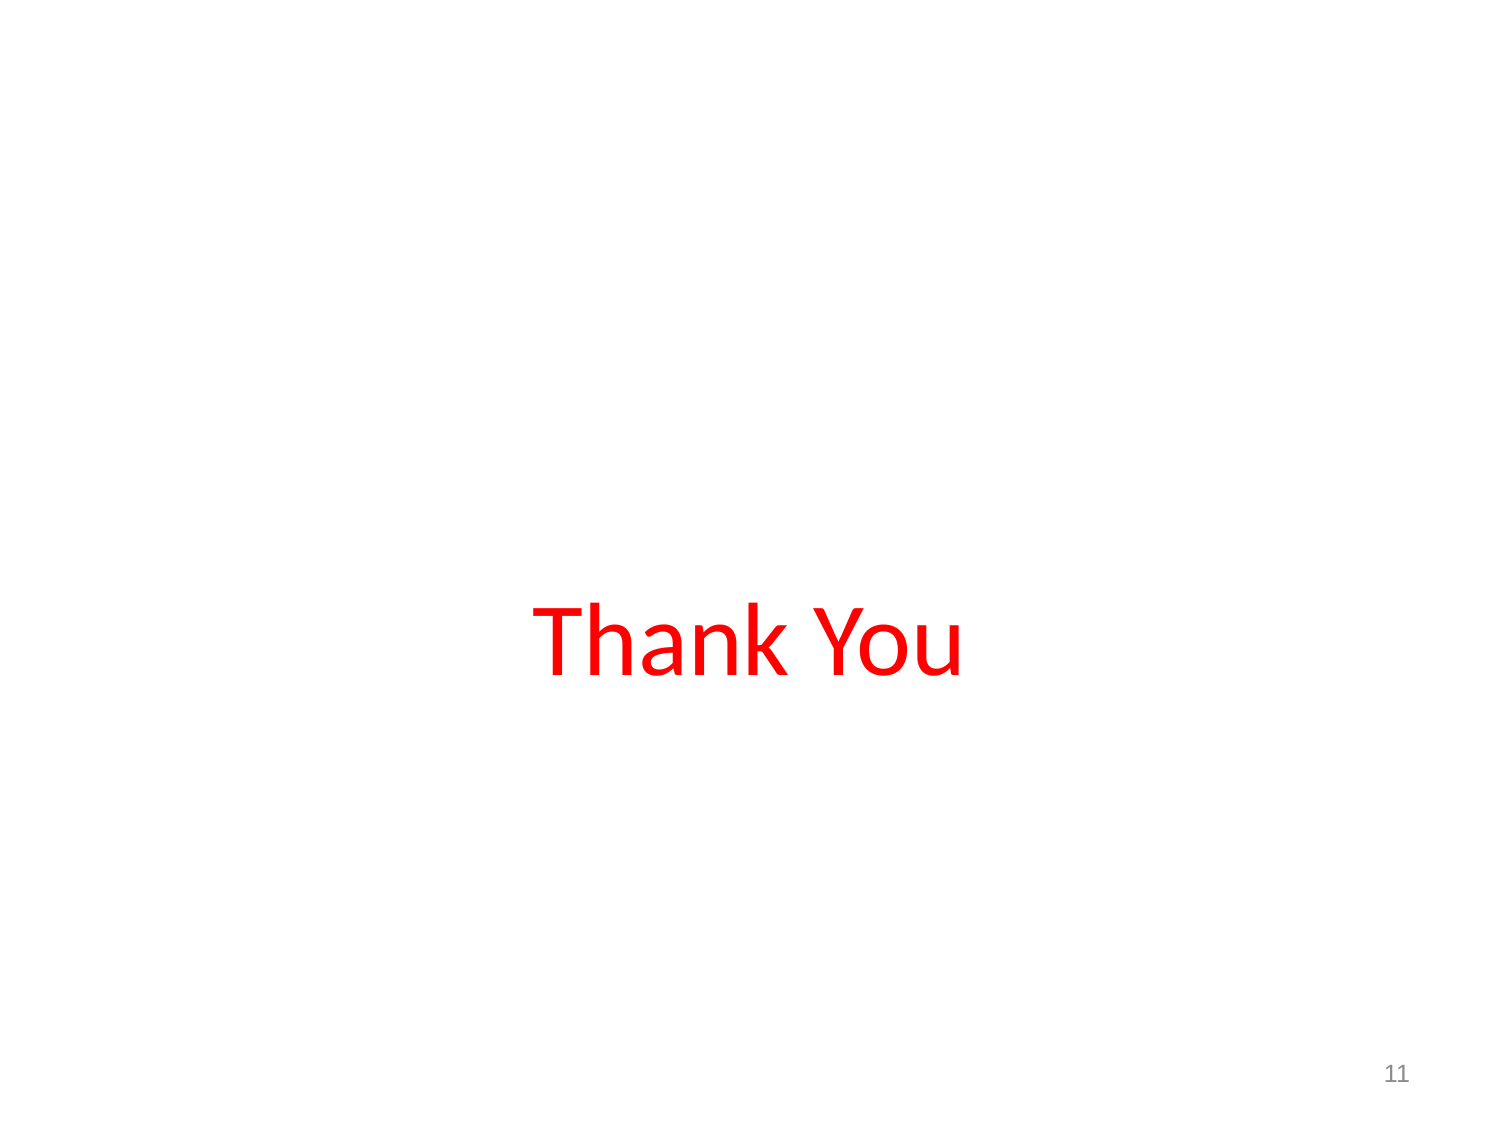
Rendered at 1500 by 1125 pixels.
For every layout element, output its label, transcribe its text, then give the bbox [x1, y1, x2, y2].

slide_number 11 [1074, 1042, 1425, 1103]
list Thank You [75, 262, 1425, 1005]
